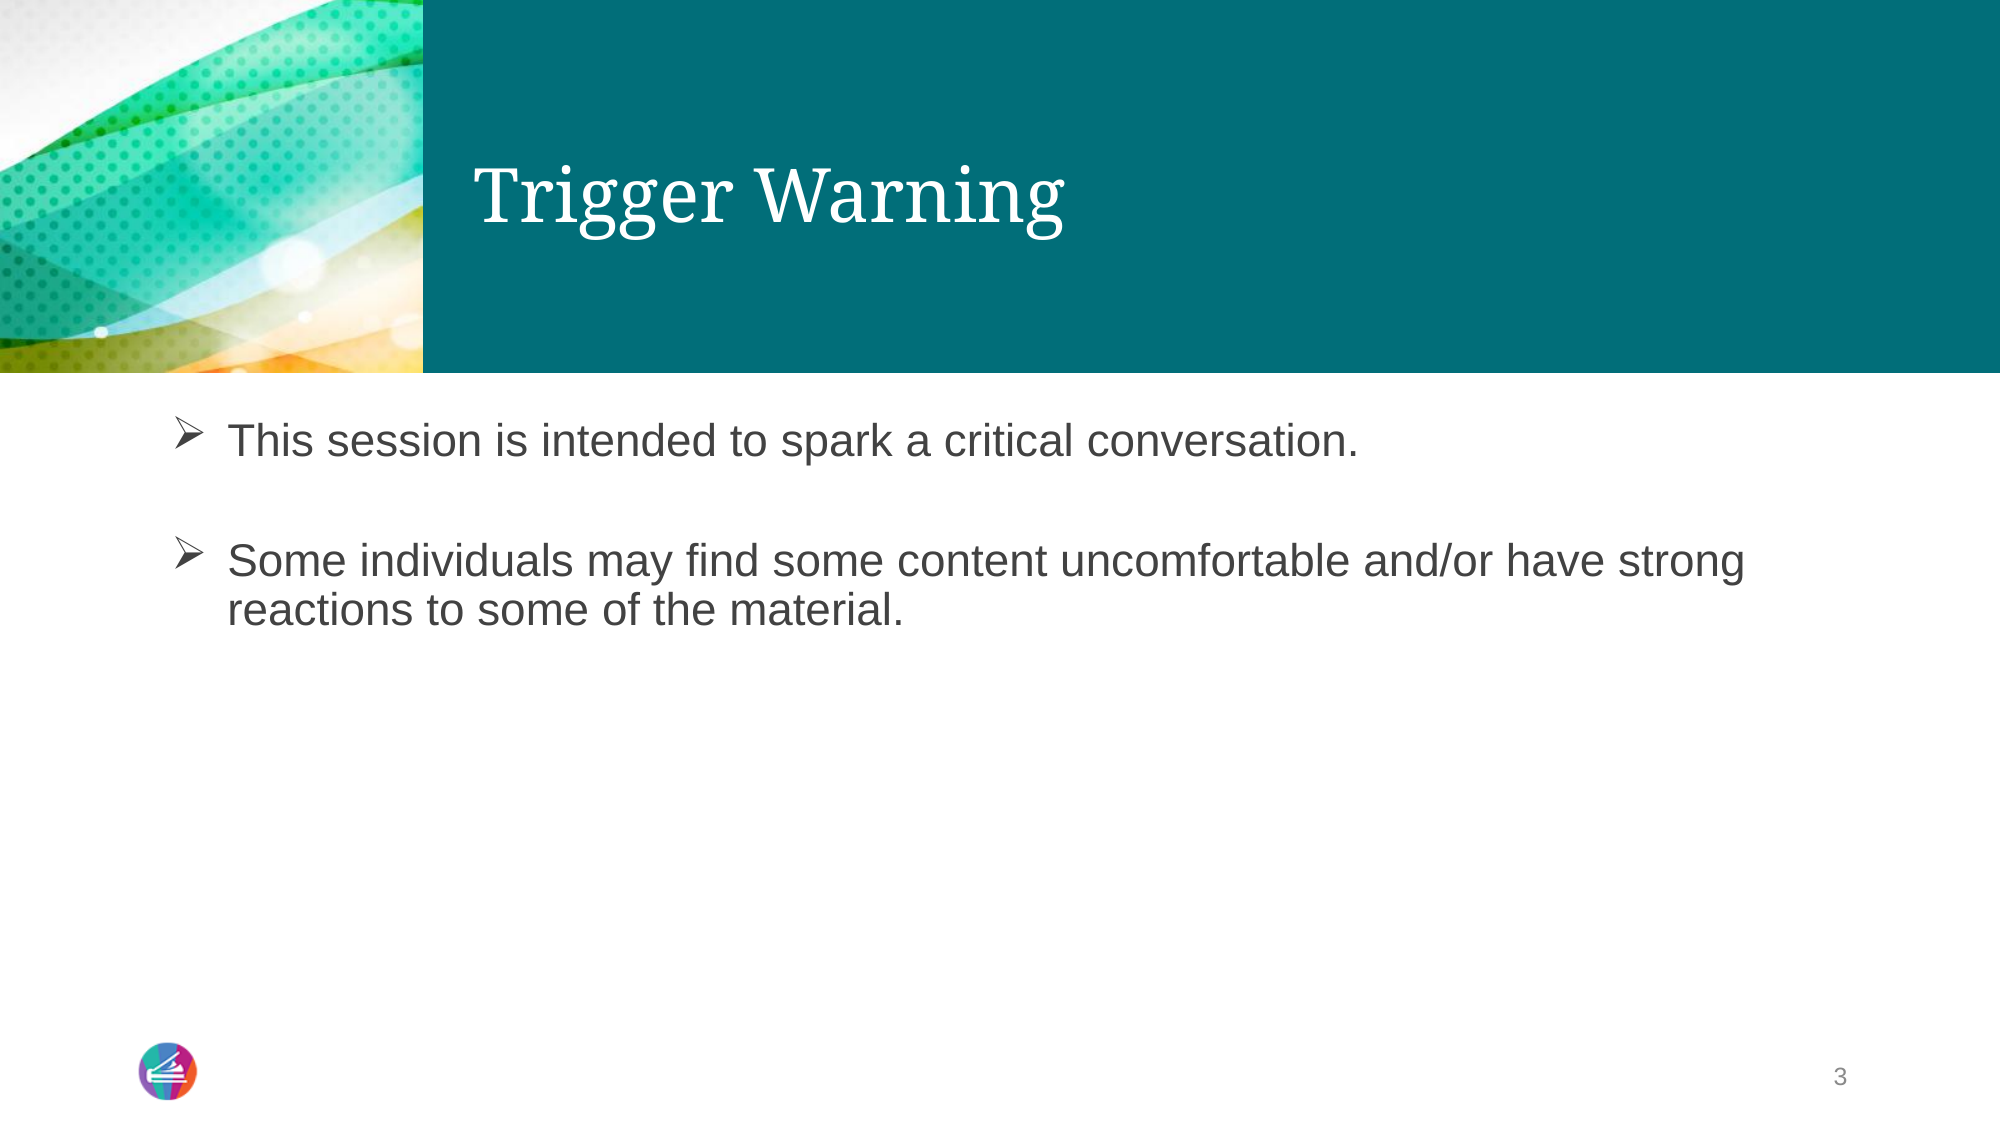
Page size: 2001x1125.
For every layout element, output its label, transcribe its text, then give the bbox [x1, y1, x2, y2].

list This session is intended to spark a critical conversation. Some individuals may find some content uncomfortable and/or have strong reactions to some of the material. [137, 409, 1863, 1027]
title Trigger Warning [458, 59, 1863, 337]
picture [0, 0, 423, 373]
picture [136, 1040, 199, 1103]
slide_number 3 [1412, 1048, 1863, 1103]
